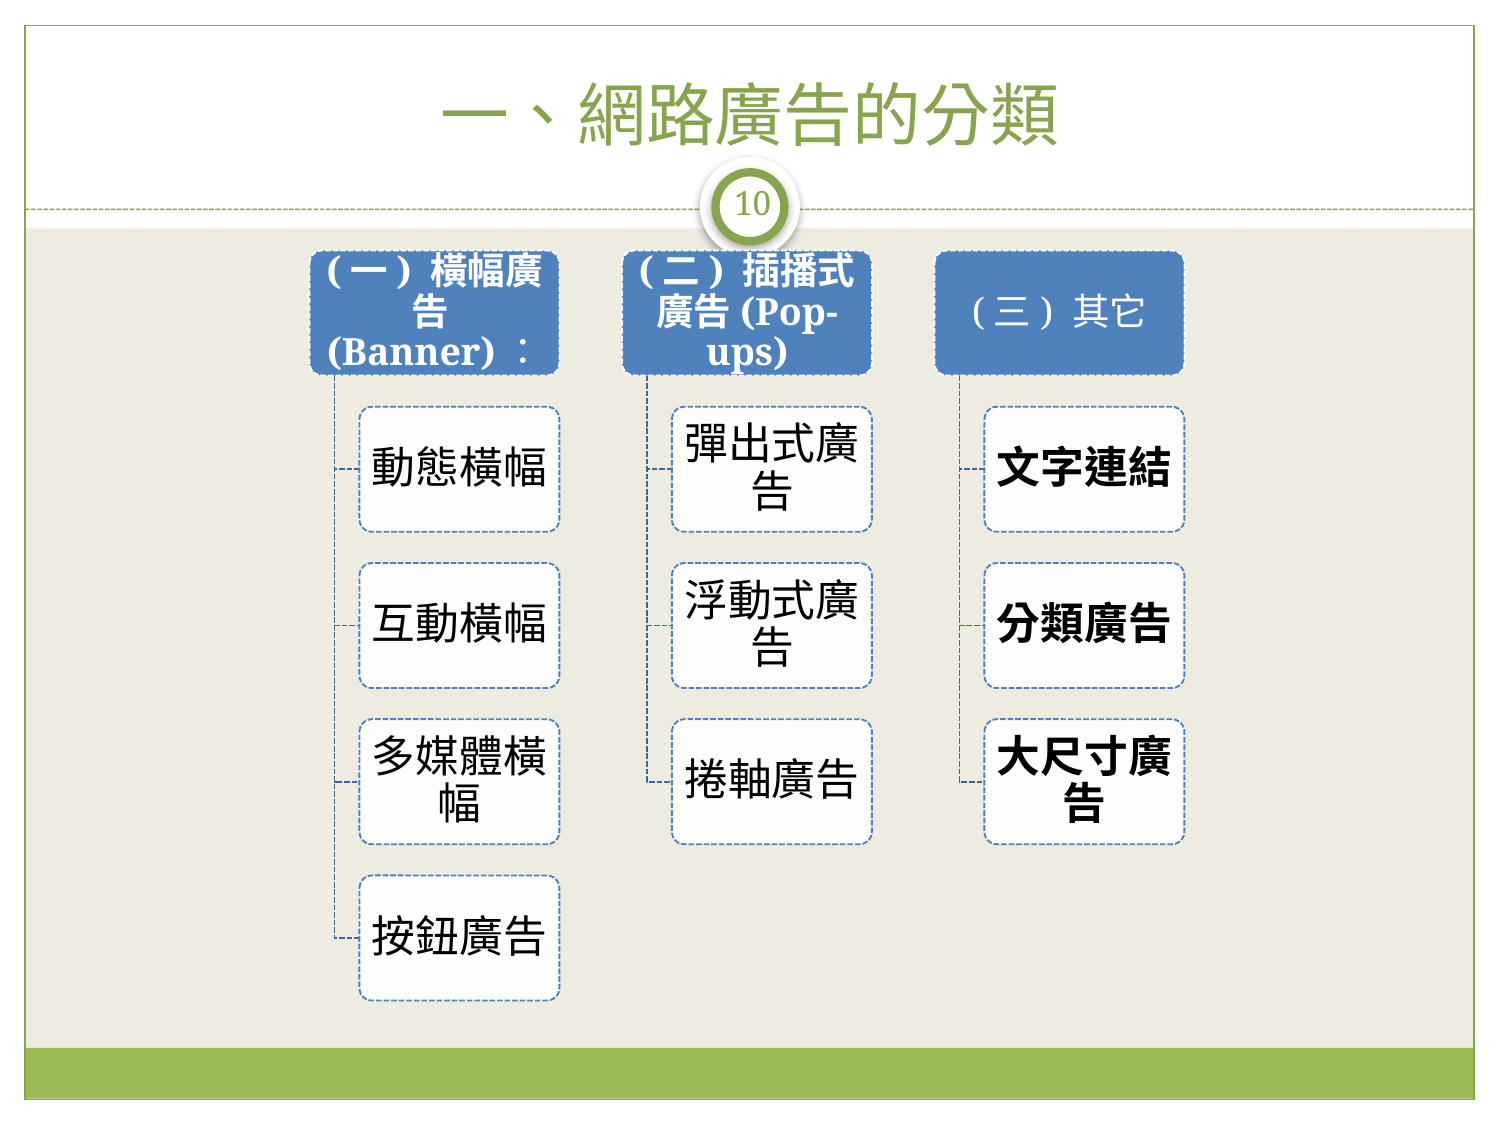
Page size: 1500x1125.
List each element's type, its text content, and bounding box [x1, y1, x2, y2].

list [49, 250, 1445, 1001]
title 一、網路廣告的分類 [49, 37, 1450, 162]
slide_number 10 [715, 168, 791, 241]
